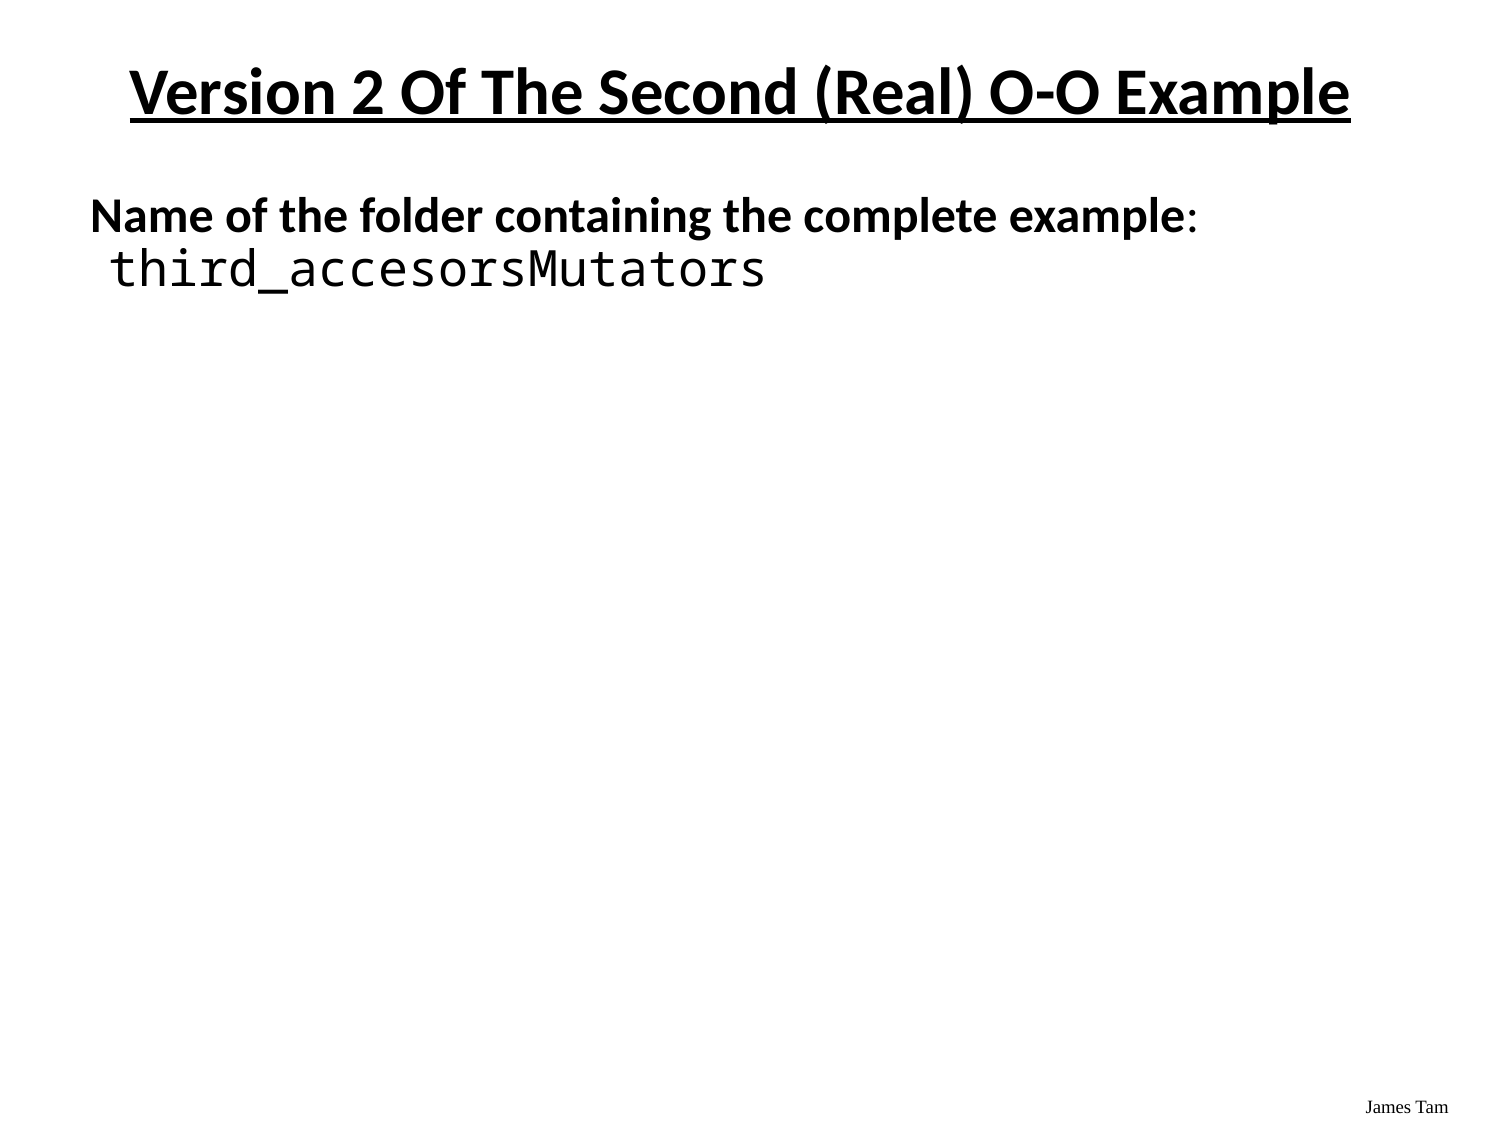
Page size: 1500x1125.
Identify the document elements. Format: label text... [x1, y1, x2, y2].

list Name of the folder containing the complete example: third_accesorsMutators [75, 181, 1417, 1063]
title Version 2 Of The Second (Real) O-O Example [70, 49, 1411, 136]
